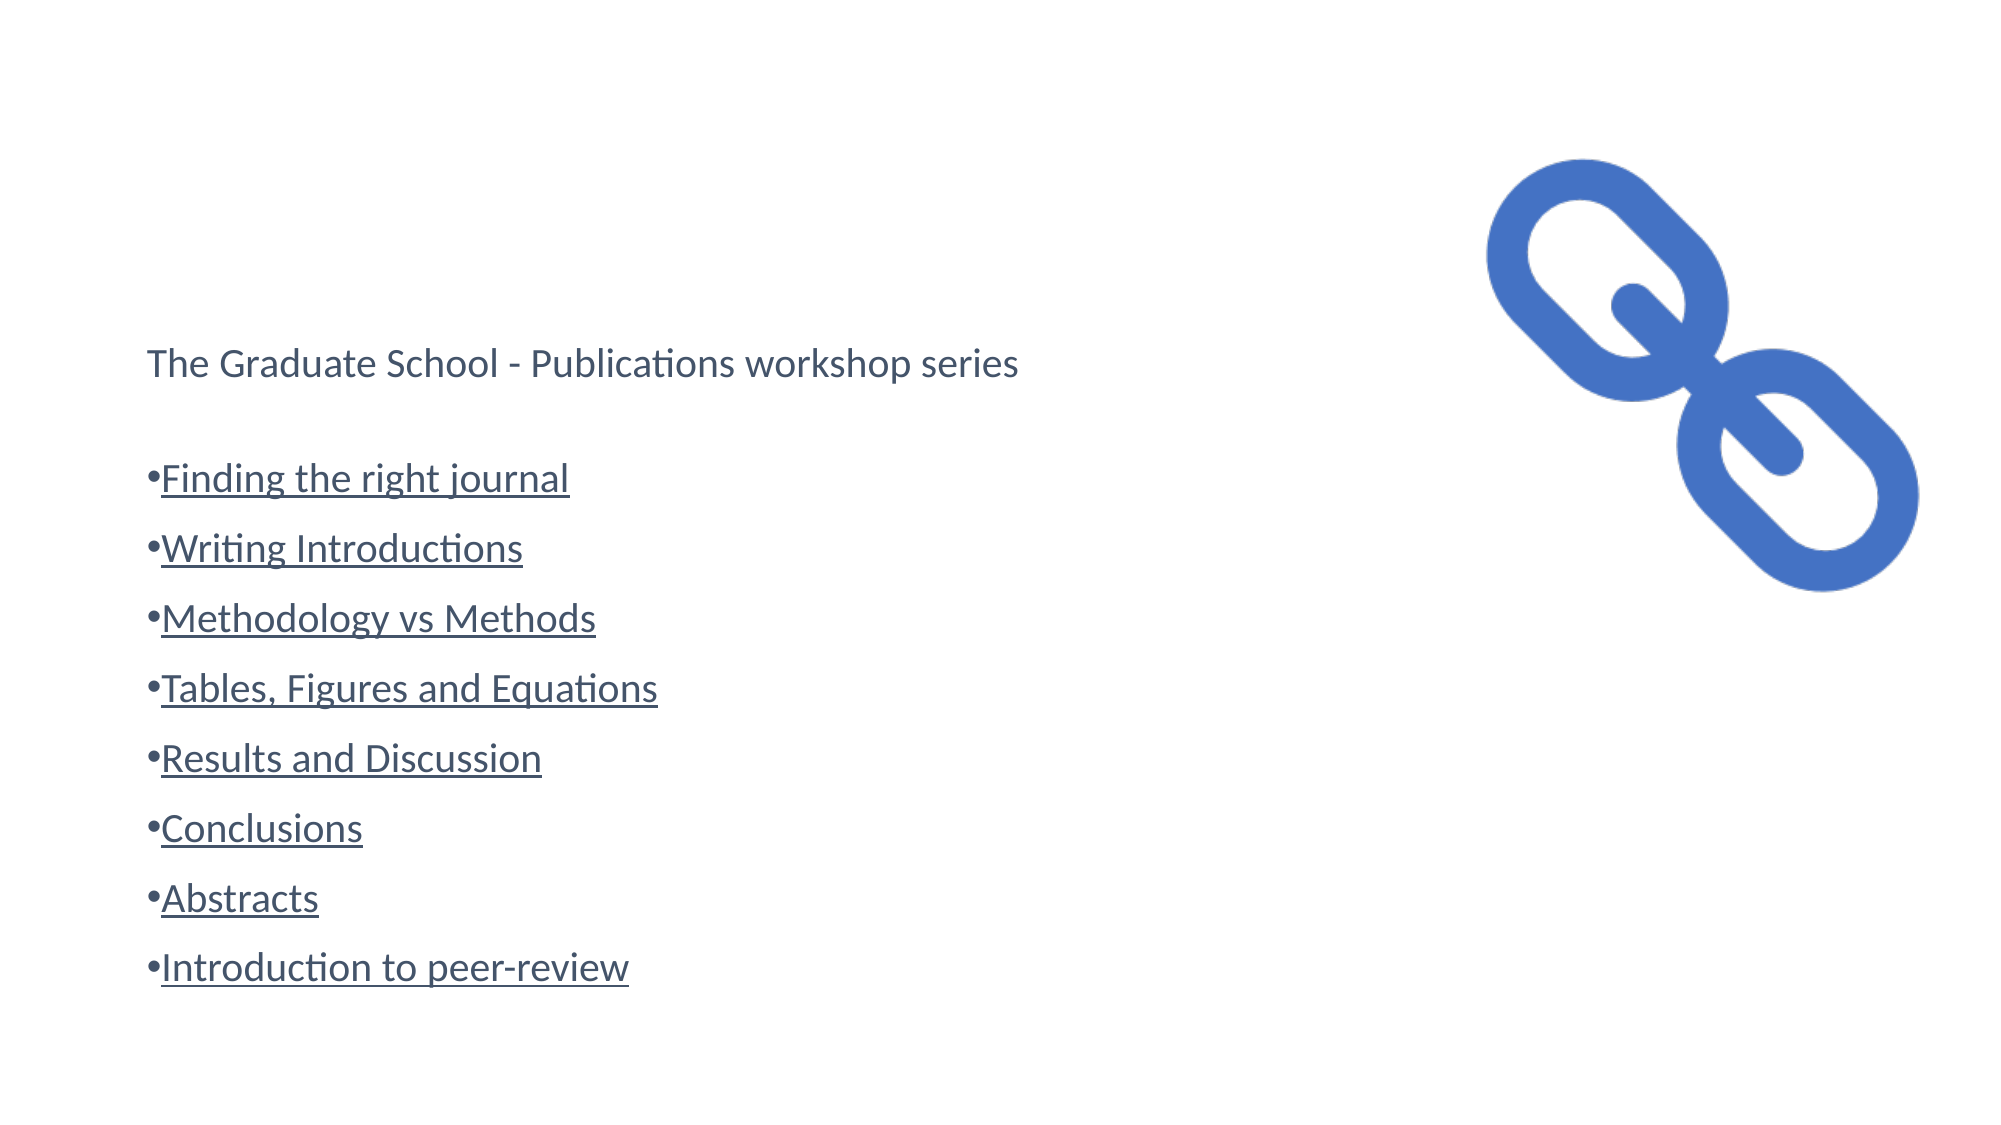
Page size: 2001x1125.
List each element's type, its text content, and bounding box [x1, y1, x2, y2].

text_box The Graduate School - Publications workshop series Finding the right journal Writing Introductions Methodology vs Methods Tables, Figures and Equations Results and Discussion Conclusions Abstracts Introduction to peer-review [131, 45, 1363, 995]
picture [1406, 78, 2000, 673]
